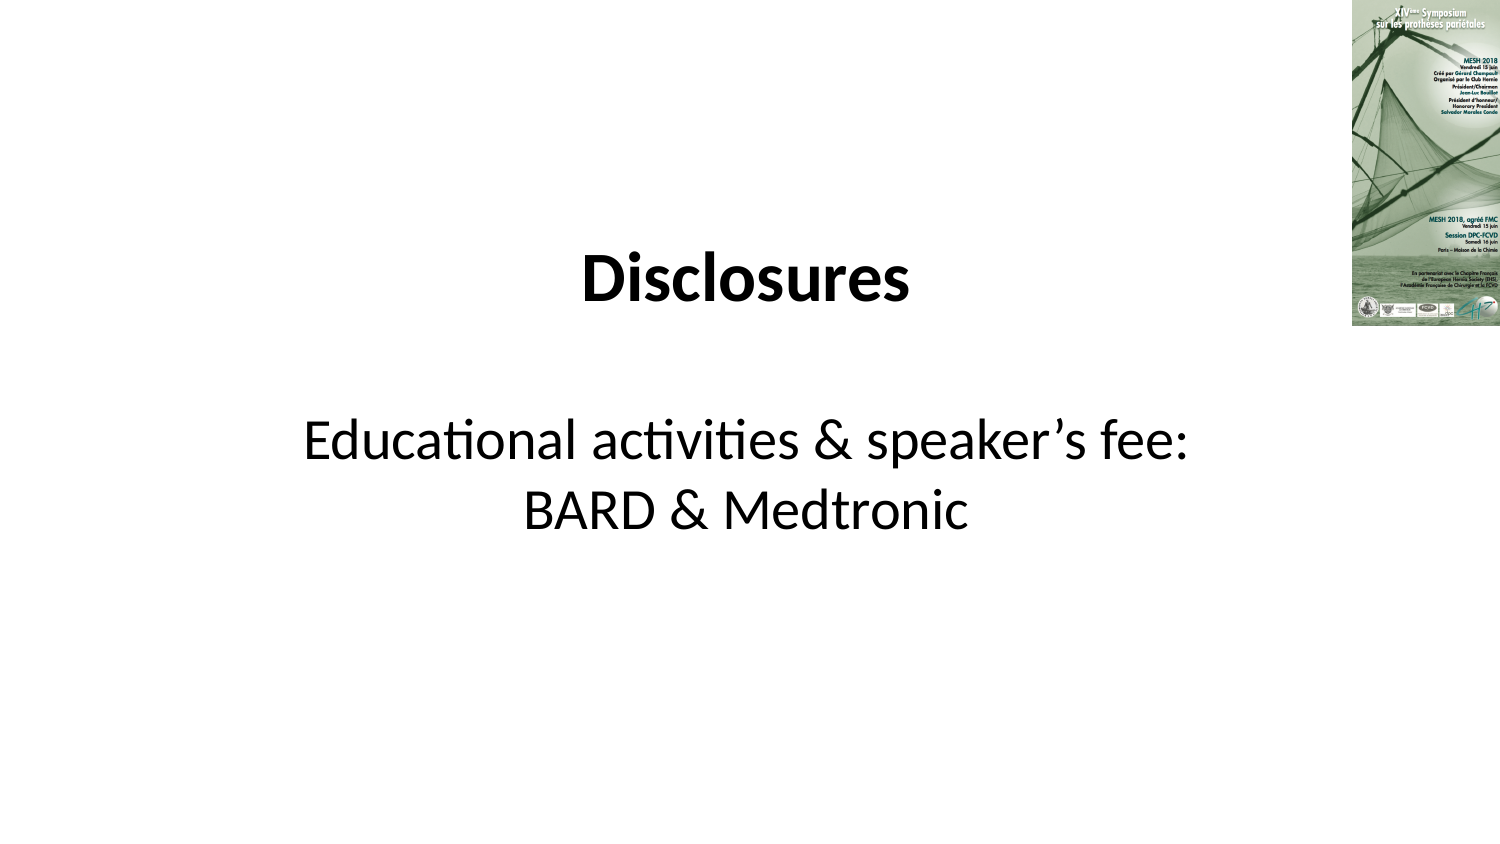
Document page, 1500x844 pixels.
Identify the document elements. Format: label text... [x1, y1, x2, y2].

picture [1352, 0, 1500, 326]
text_box Disclosures Educational activities & speaker’s fee: BARD & Medtronic [74, 223, 1419, 549]
